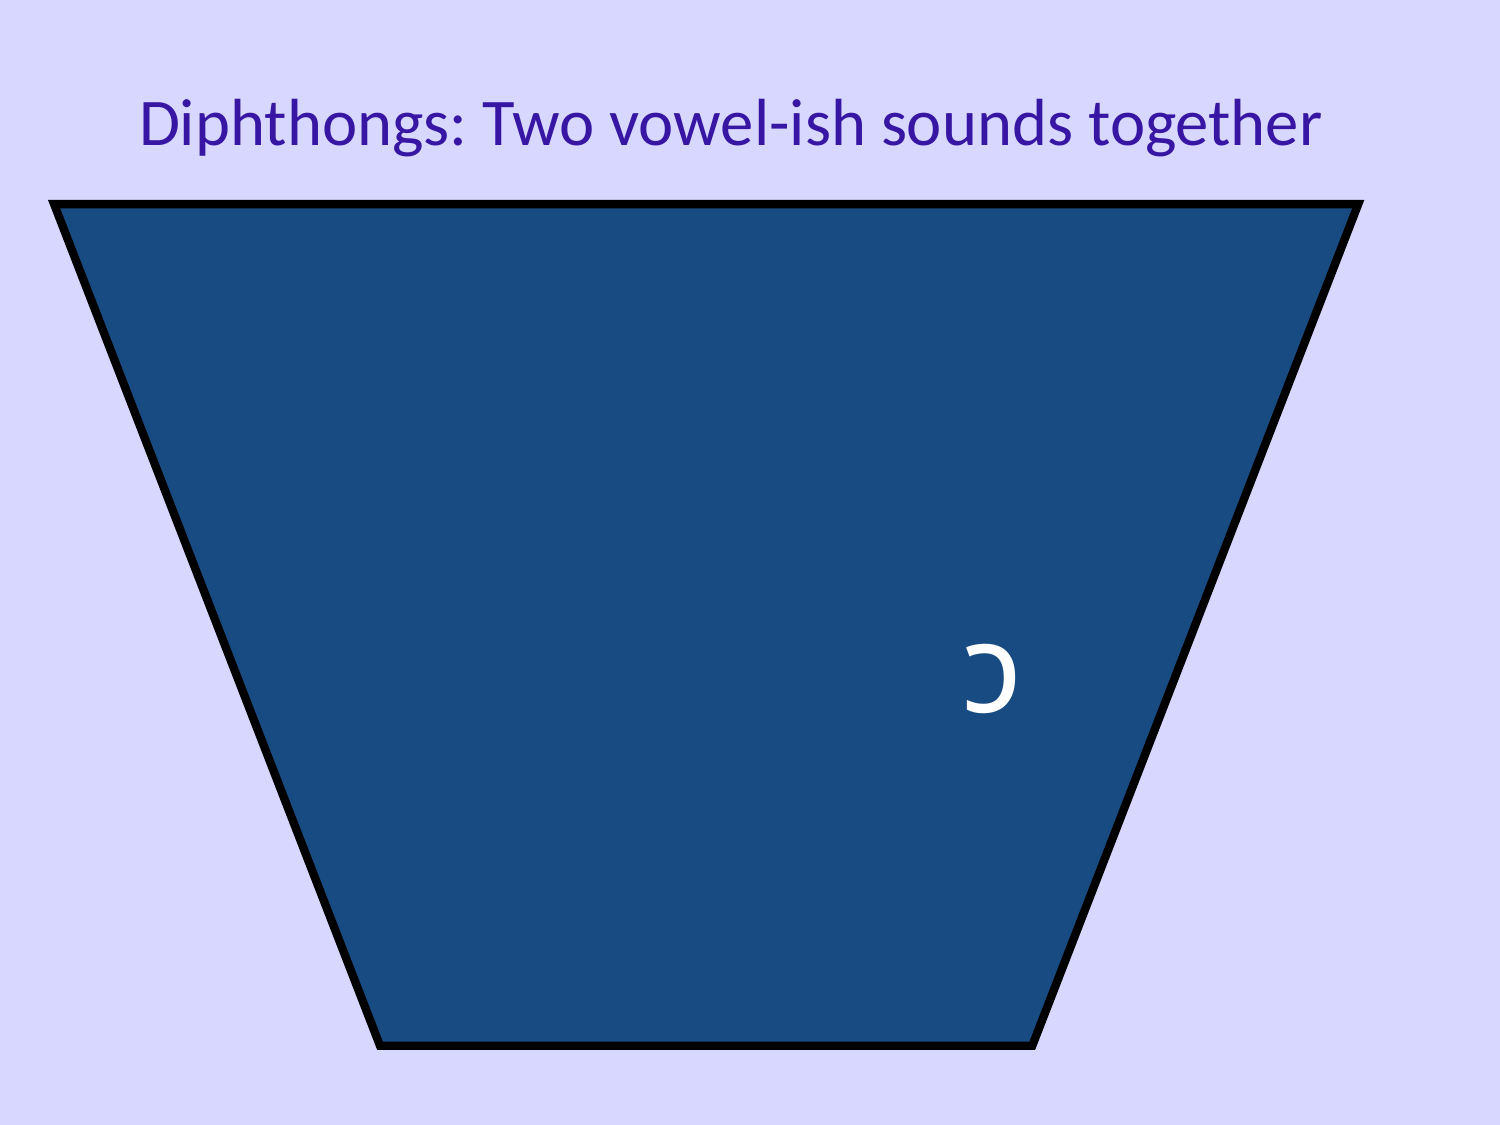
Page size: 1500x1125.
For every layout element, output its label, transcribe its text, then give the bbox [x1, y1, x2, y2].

text_box [57, 213, 1355, 1046]
title Diphthongs: Two vowel-ish sounds together [0, 24, 1463, 213]
text_box ɔ [947, 580, 1088, 745]
